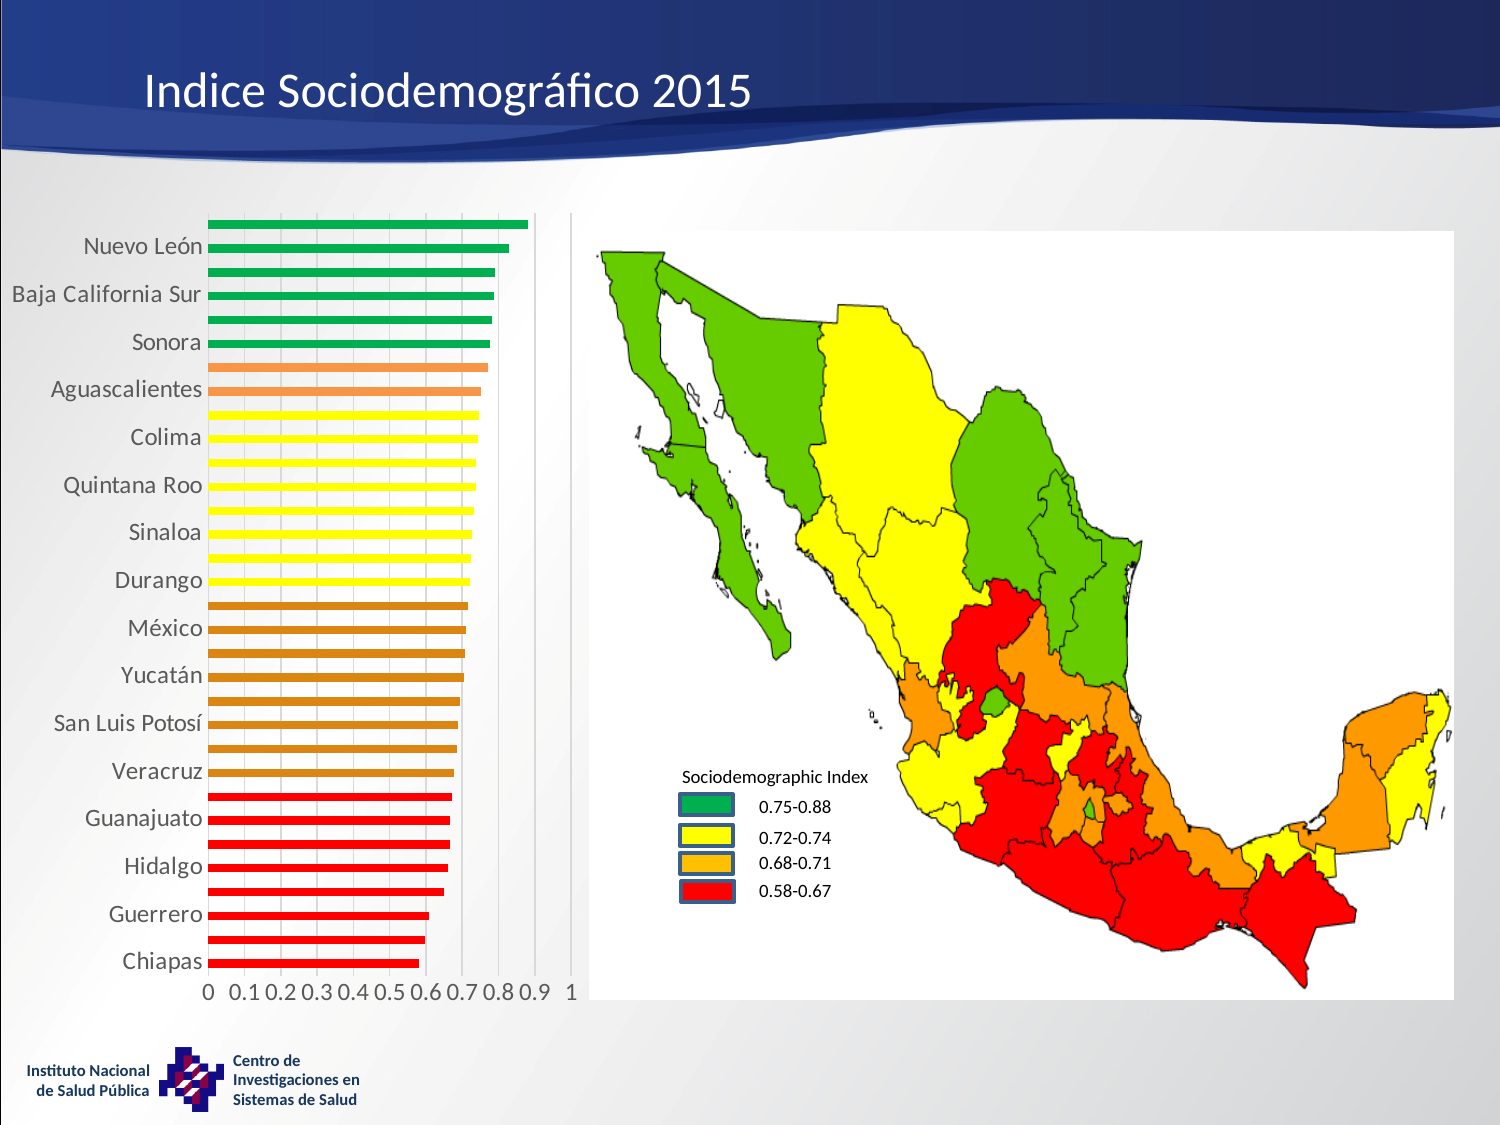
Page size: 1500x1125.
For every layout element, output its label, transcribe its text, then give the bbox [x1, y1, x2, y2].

picture [0, 0, 1500, 1125]
chart [0, 195, 590, 1024]
title Indice Sociodemográfico 2015 [128, 49, 1397, 126]
